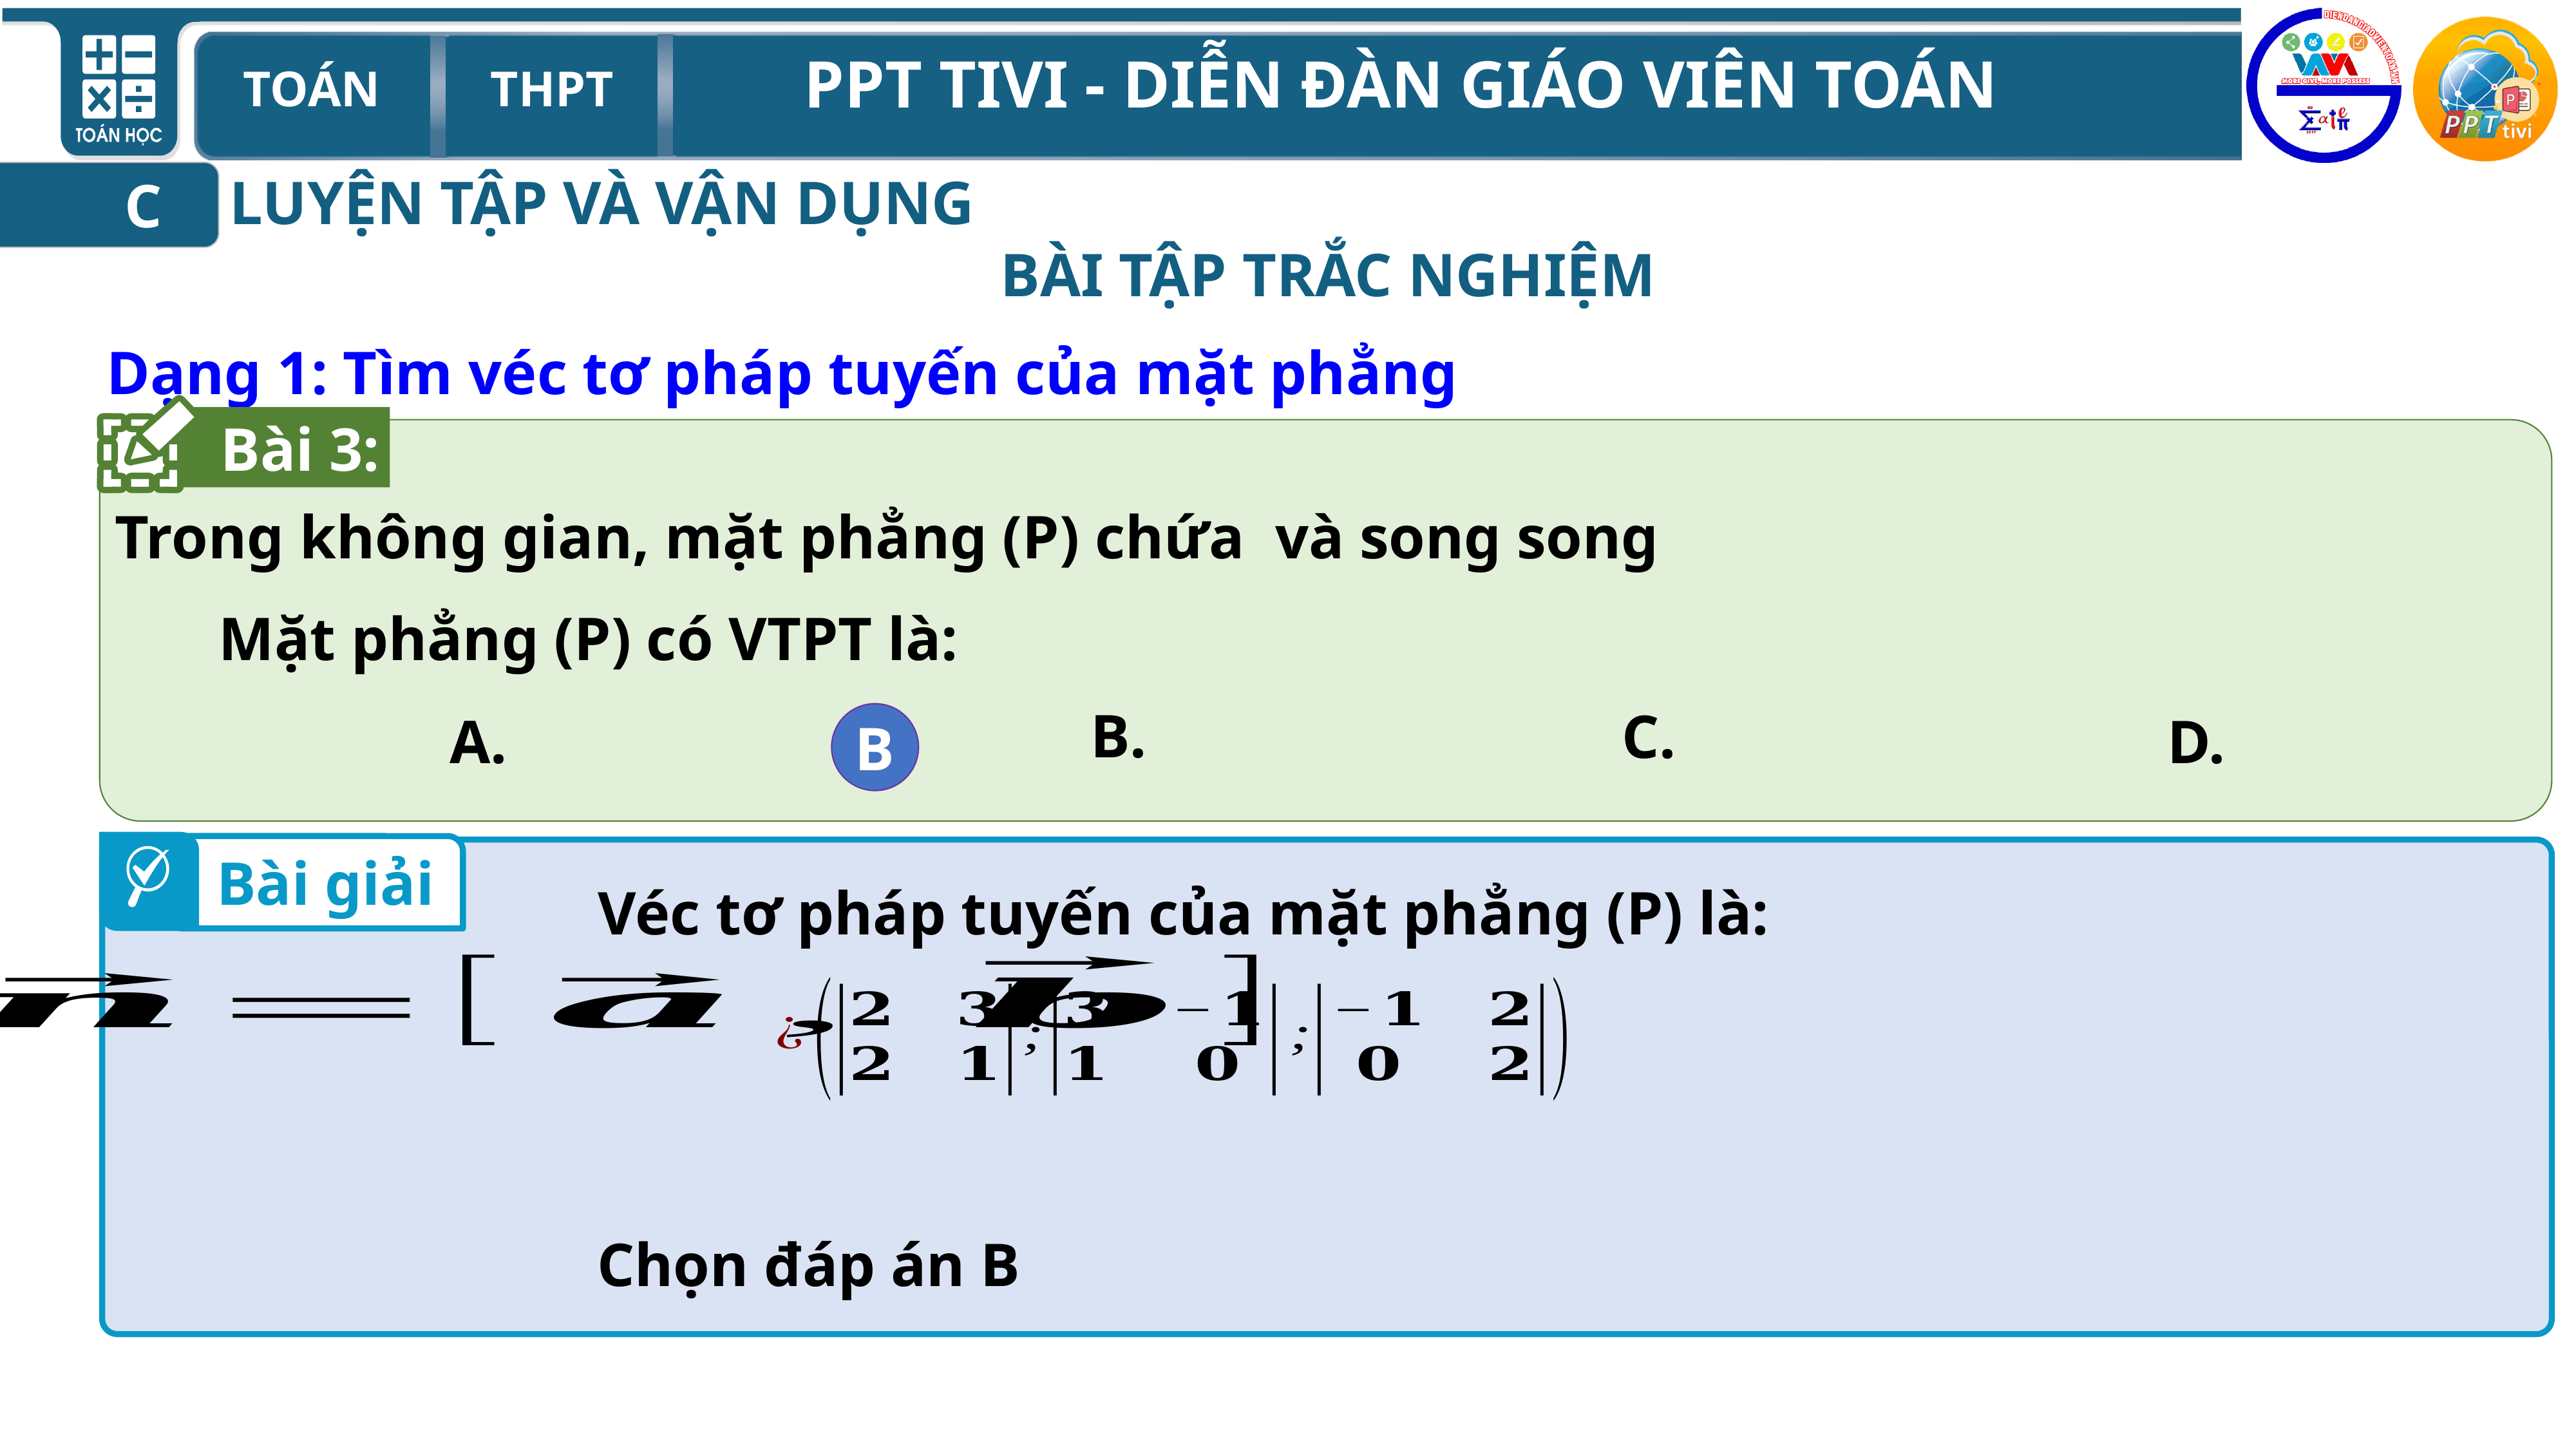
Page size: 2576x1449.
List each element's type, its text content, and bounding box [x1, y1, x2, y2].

text_box Chọn đáp án B [587, 1222, 1661, 1303]
picture [2, 22, 2242, 160]
text_box Véc tơ pháp tuyến của mặt phẳng (P) là: [589, 871, 2199, 952]
picture [2412, 16, 2558, 162]
text_box Dạng 1: Tìm véc tơ pháp tuyến của mặt phẳng [97, 320, 1683, 412]
text_box B [831, 703, 920, 791]
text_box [97, 395, 399, 493]
text_box [101, 838, 2553, 1335]
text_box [0, 160, 1924, 315]
text_box [1618, 869, 2383, 950]
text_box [102, 835, 498, 929]
text_box Mặt phẳng (P) có VTPT là: [209, 596, 1602, 677]
picture [2246, 8, 2401, 163]
text_box [1573, 412, 1608, 493]
text_box [99, 419, 2553, 822]
